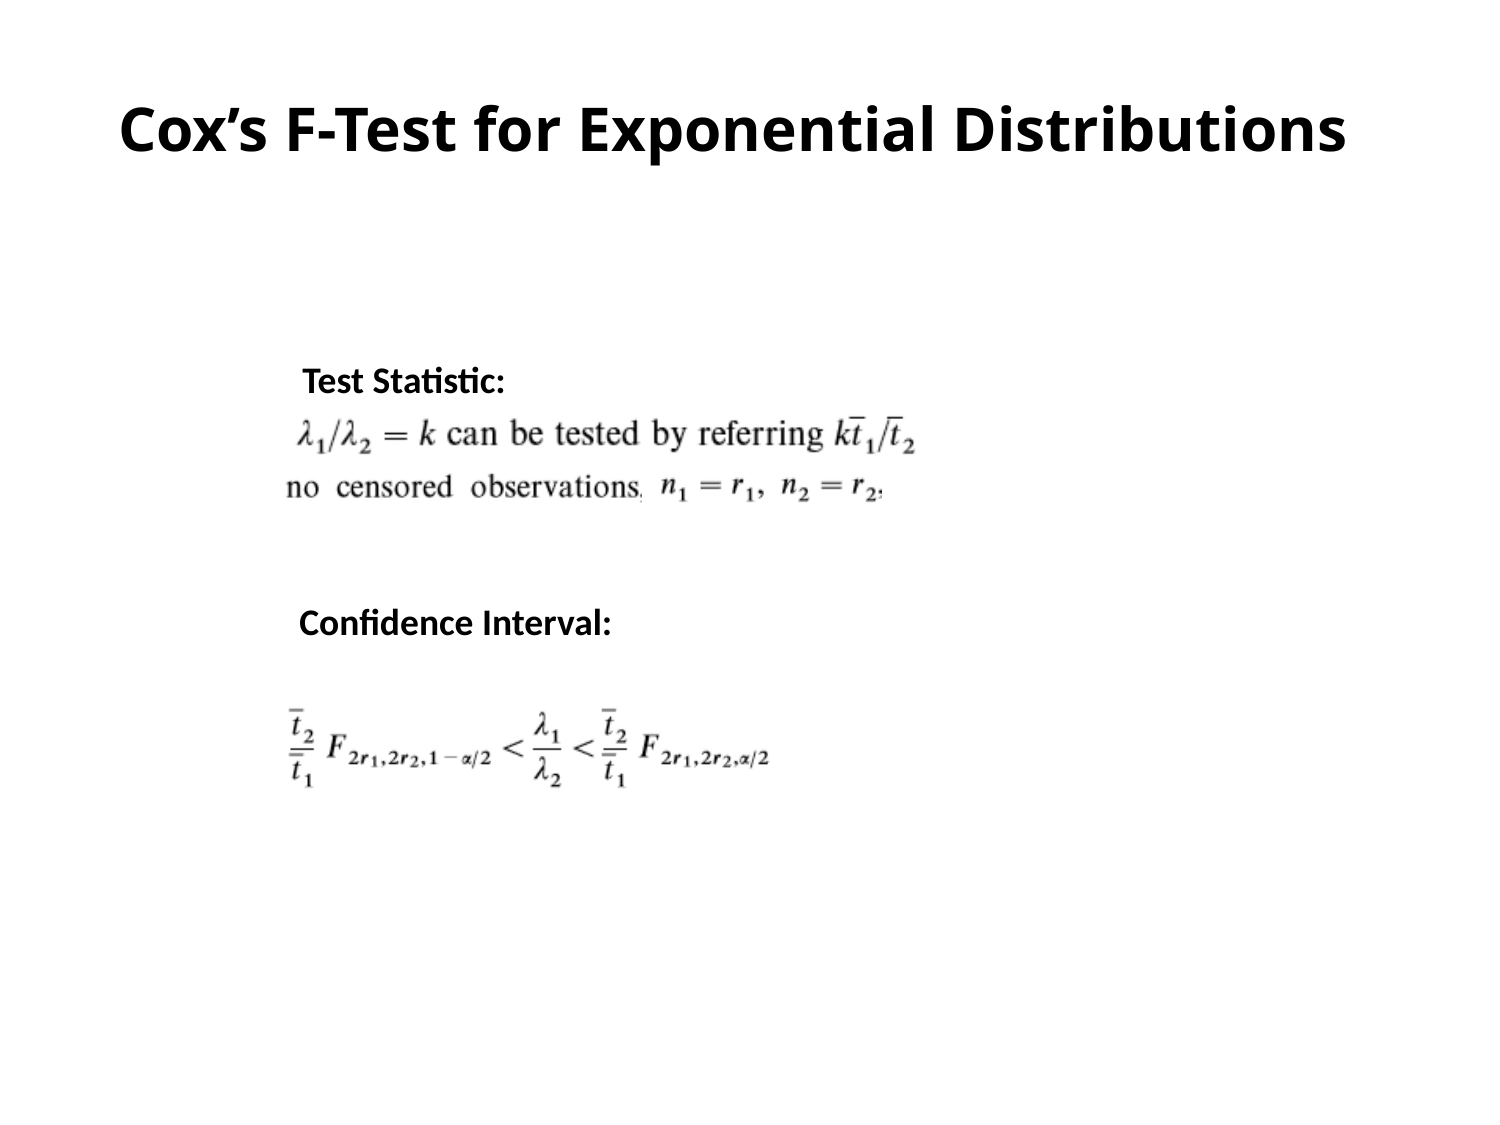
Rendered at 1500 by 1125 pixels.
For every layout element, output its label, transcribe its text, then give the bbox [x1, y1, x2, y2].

picture [286, 412, 924, 463]
picture [275, 701, 779, 801]
text_box Confidence Interval: [284, 590, 628, 651]
text_box Test Statistic: [287, 348, 521, 408]
title Cox’s F-Test for Exponential Distributions [103, 59, 1397, 278]
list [283, 471, 642, 509]
picture [660, 470, 882, 507]
